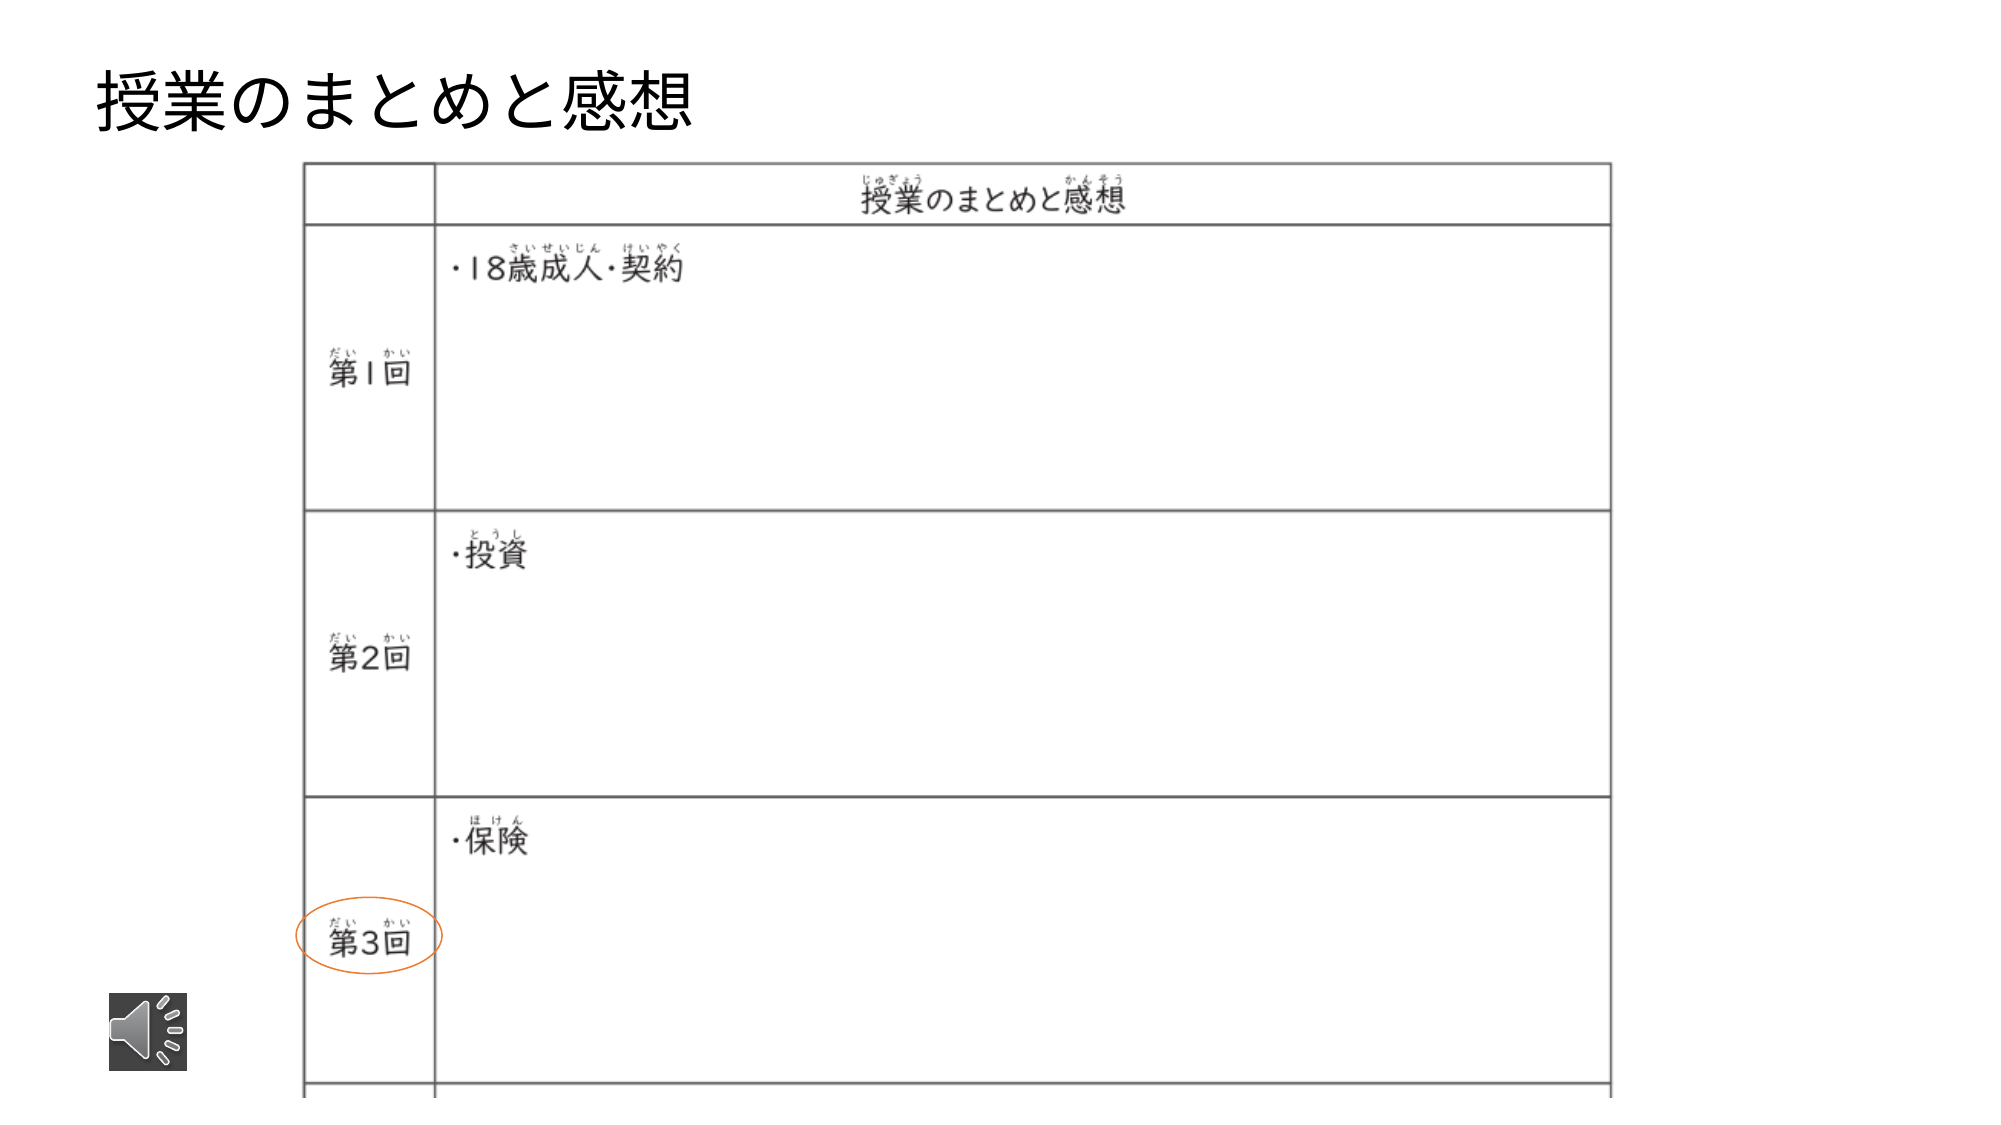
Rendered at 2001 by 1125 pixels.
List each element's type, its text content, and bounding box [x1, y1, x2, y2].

text_box 授業のまとめと感想 [80, 52, 962, 148]
picture [295, 148, 1628, 1098]
picture [108, 992, 189, 1073]
